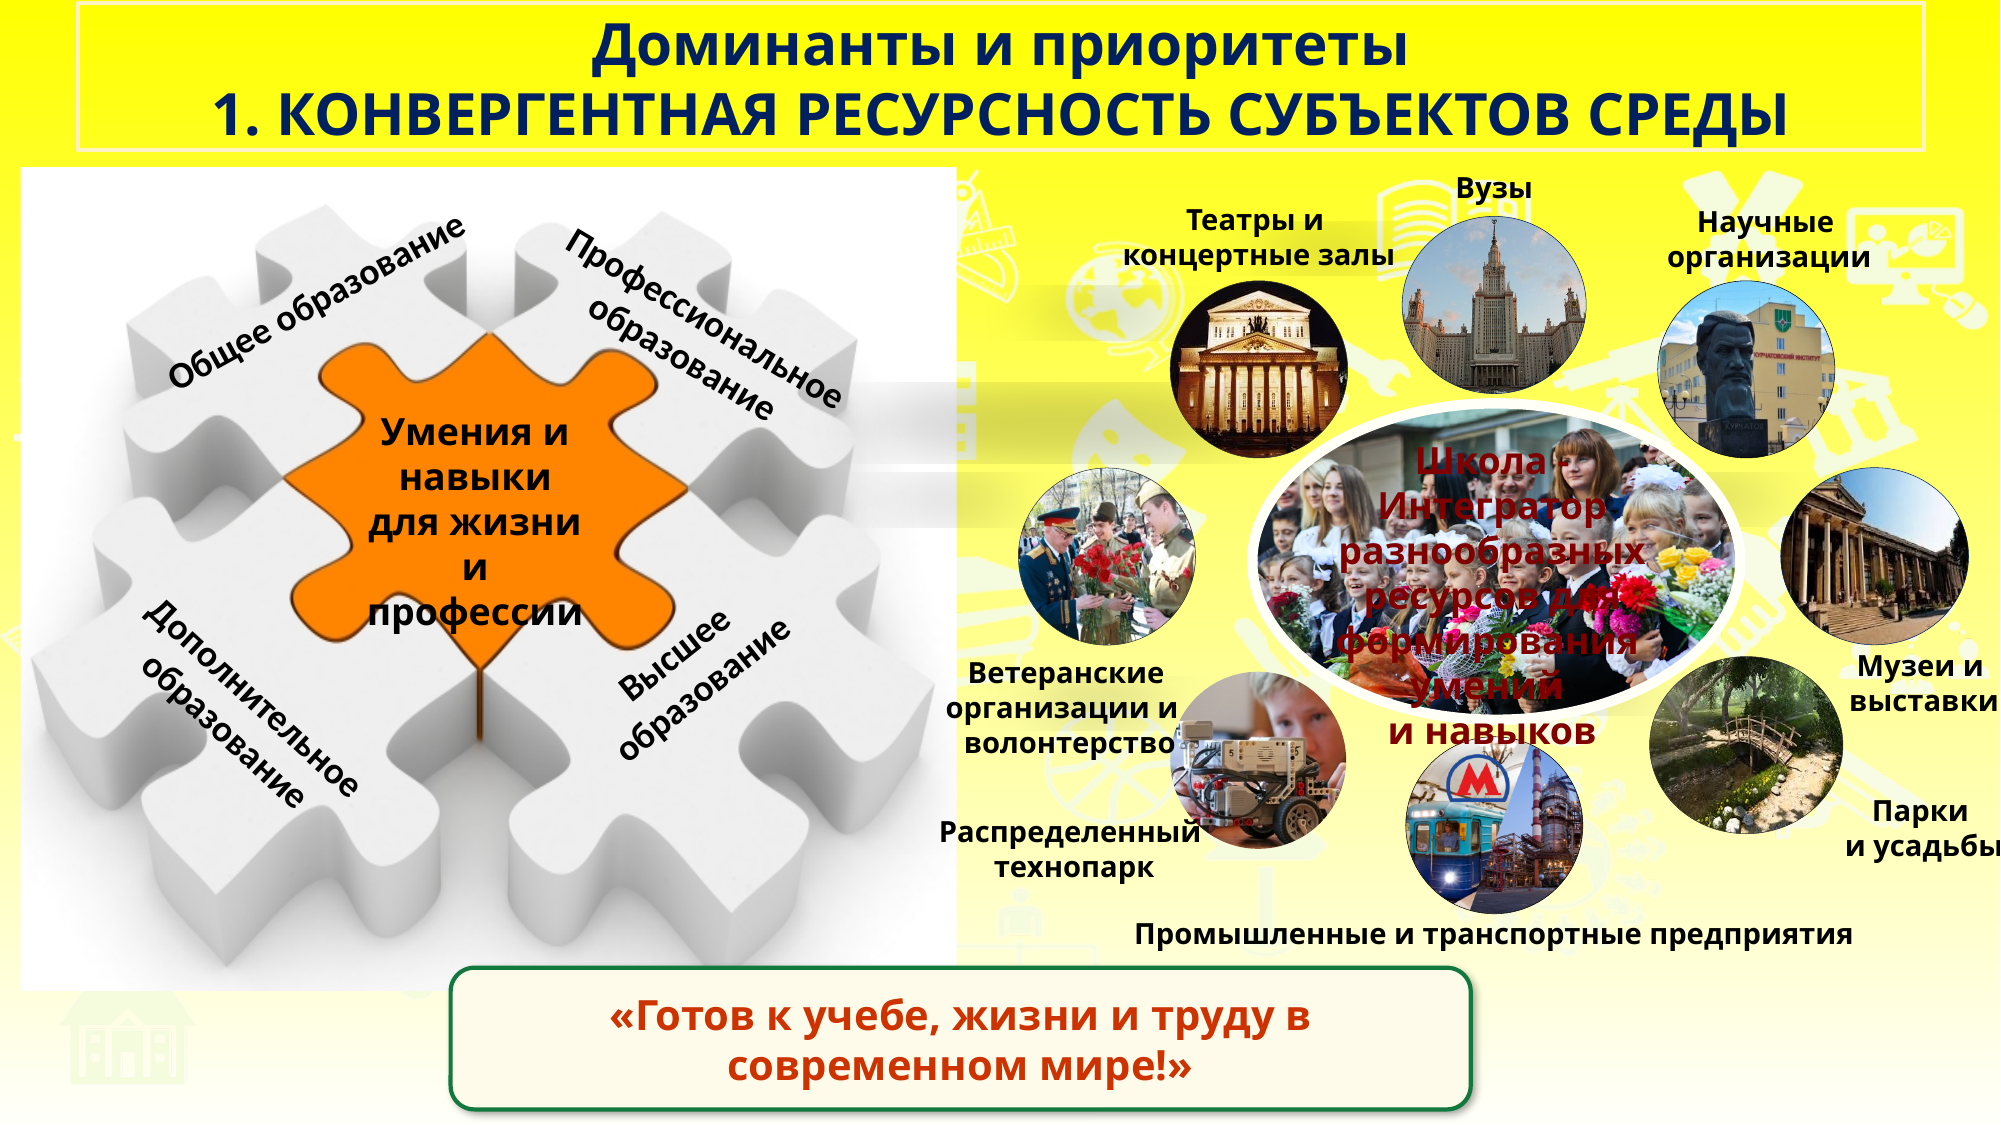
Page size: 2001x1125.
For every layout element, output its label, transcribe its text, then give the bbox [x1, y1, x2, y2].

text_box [1251, 403, 1741, 720]
text_box Доминанты и приоритеты 1. КОНВЕРГЕНТНАЯ РЕСУРСНОСТЬ СУБЪЕКТОВ СРЕДЫ [76, 1, 1926, 151]
picture [0, 154, 1991, 1121]
